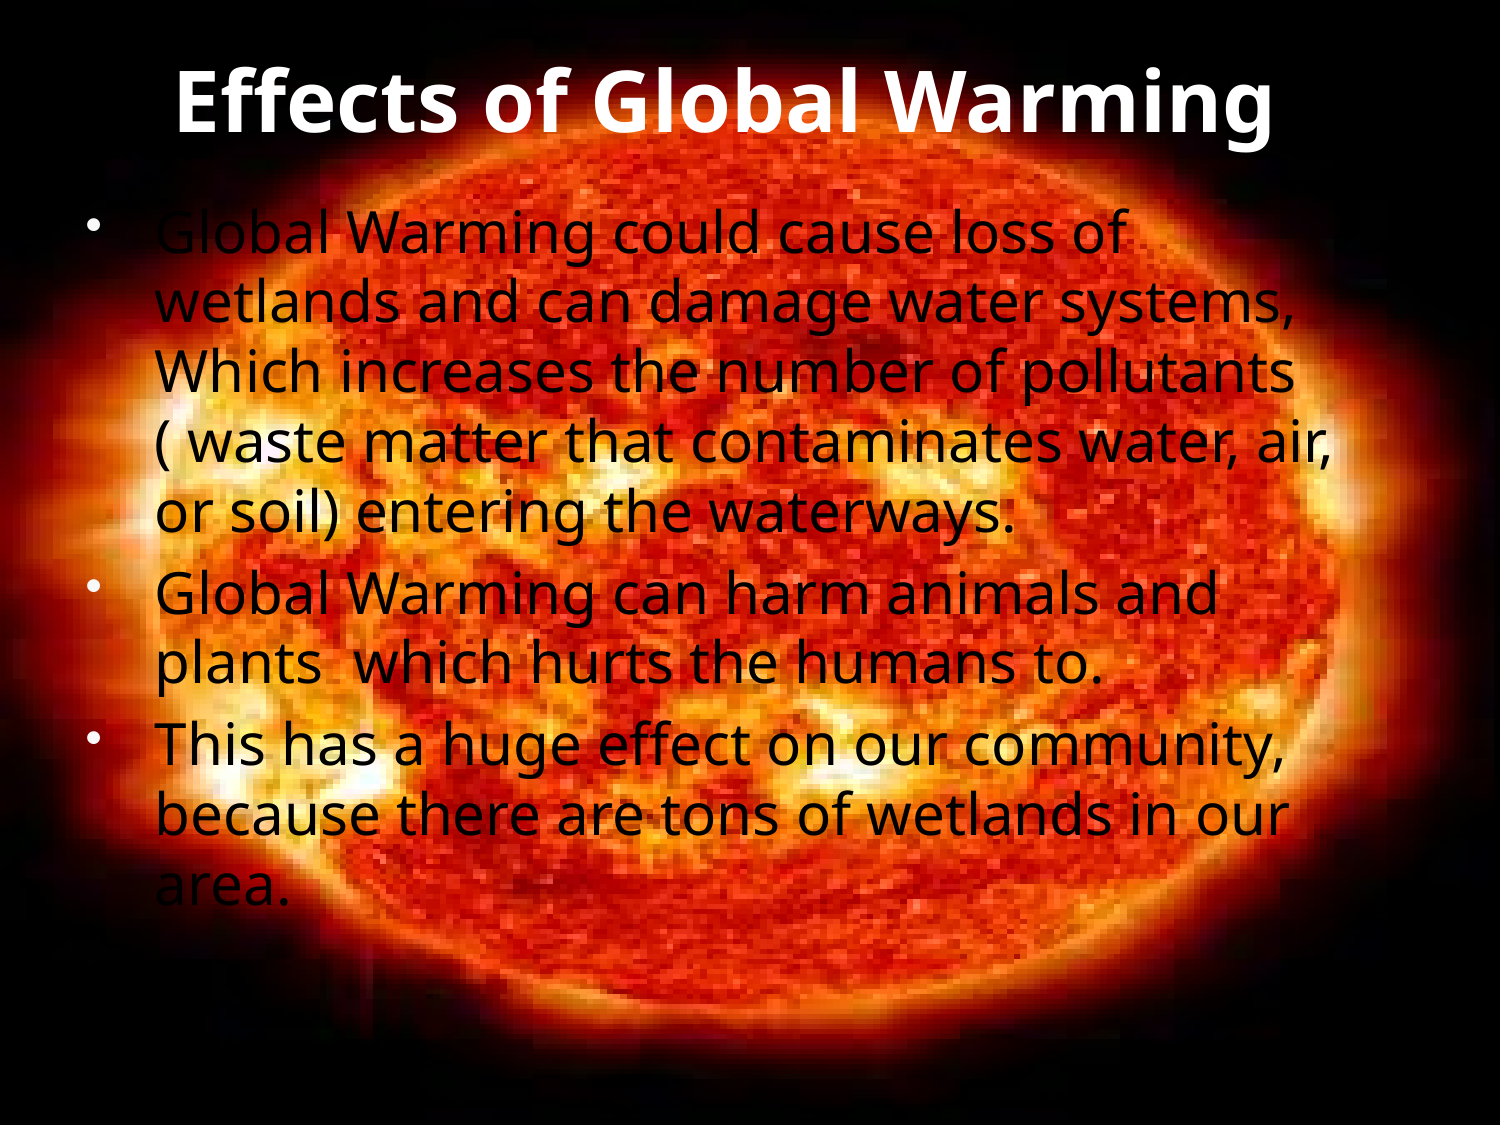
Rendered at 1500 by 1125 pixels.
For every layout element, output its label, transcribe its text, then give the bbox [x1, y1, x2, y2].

list Global Warming could cause loss of wetlands and can damage water systems, Which increases the number of pollutants ( waste matter that contaminates water, air, or soil) entering the waterways. Global Warming can harm animals and plants which hurts the humans to. This has a huge effect on our community, because there are tons of wetlands in our area. [50, 187, 1400, 960]
picture [0, 0, 1500, 1125]
title Effects of Global Warming [50, 4, 1400, 187]
